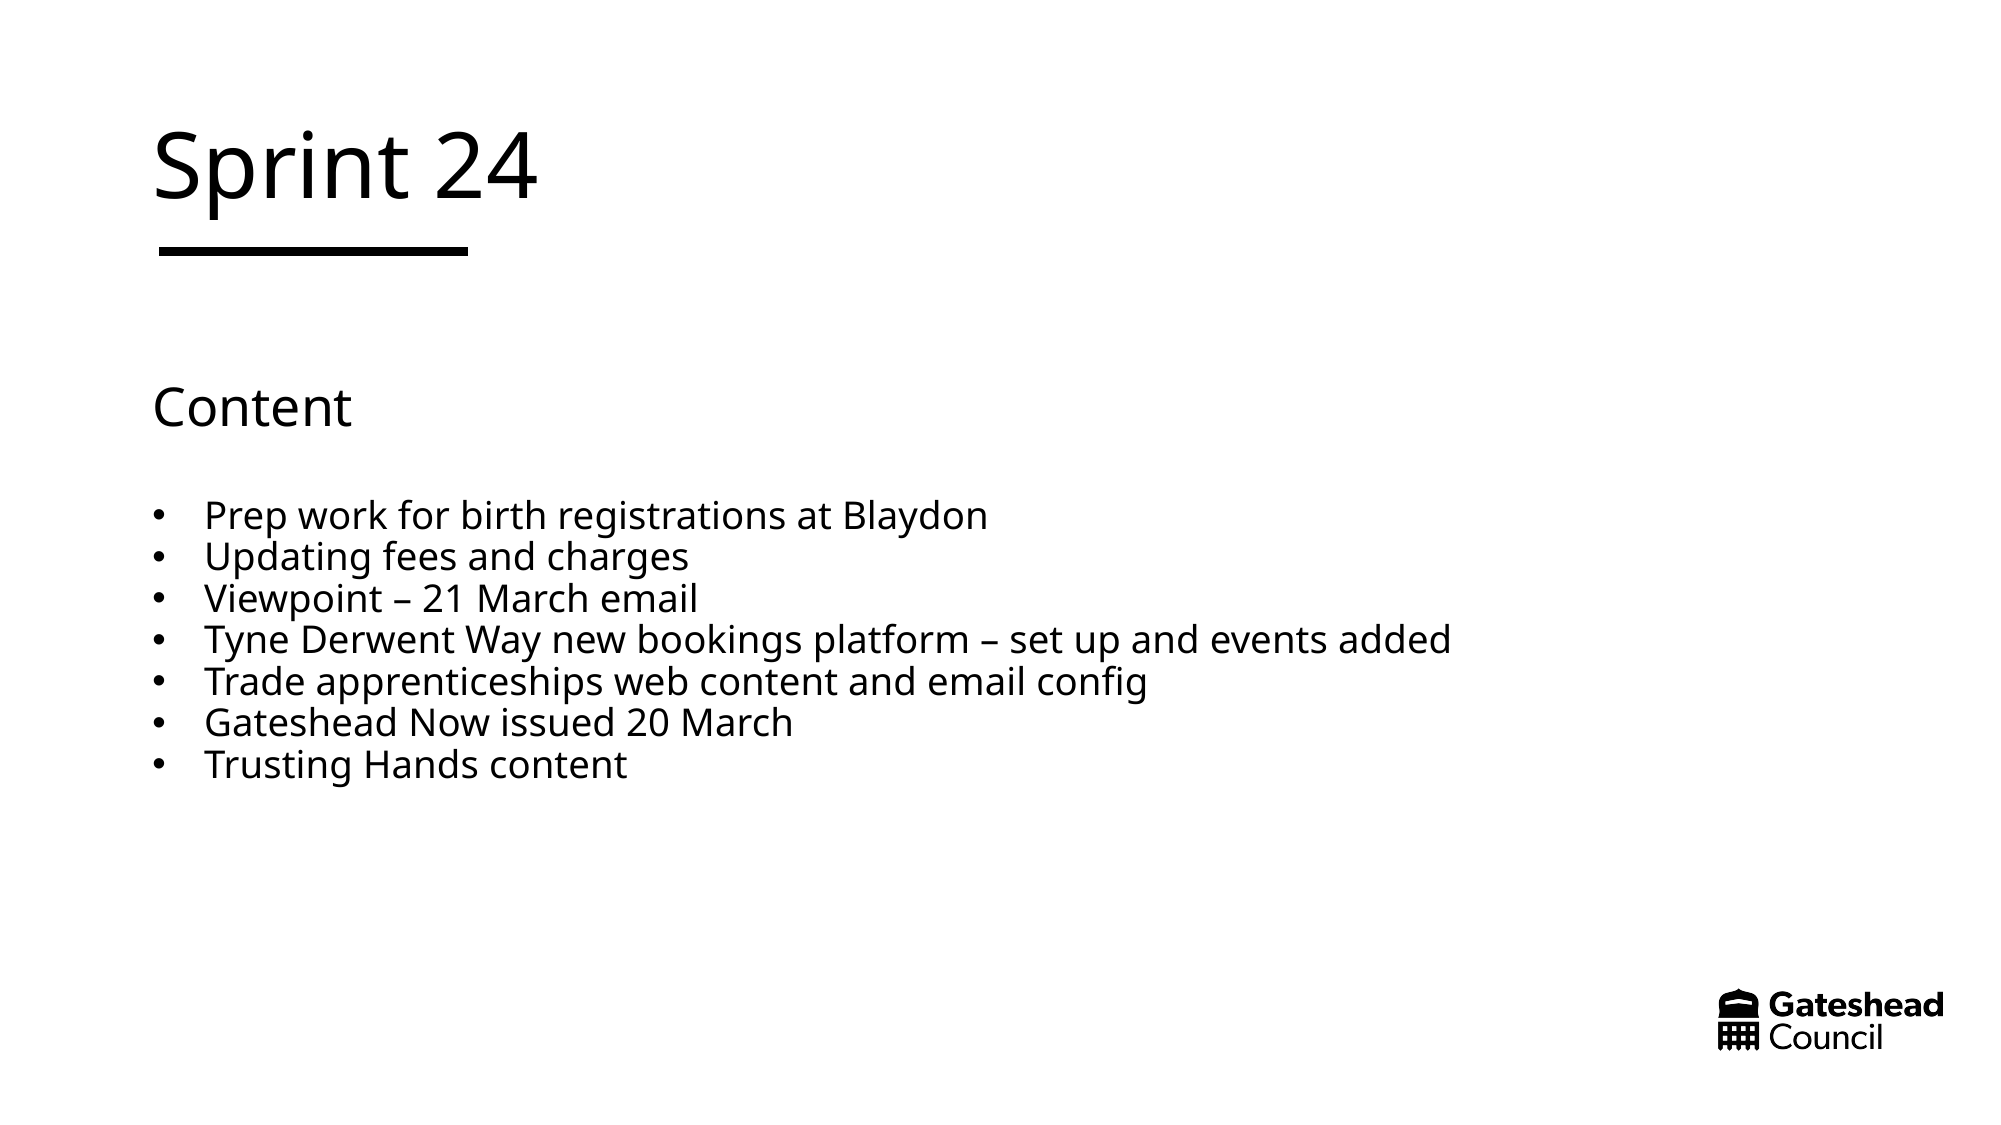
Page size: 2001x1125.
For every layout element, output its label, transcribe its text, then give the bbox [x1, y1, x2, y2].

picture [1718, 988, 1943, 1051]
title Sprint 24 [137, 59, 1863, 278]
list [143, 386, 605, 707]
text_box Content Prep work for birth registrations at Blaydon Updating fees and charges Viewpoint – 21 March email Tyne Derwent Way new bookings platform – set up and events added Trade apprenticeships web content and email config Gateshead Now issued 20 March Trusting Hands content [137, 373, 1885, 796]
